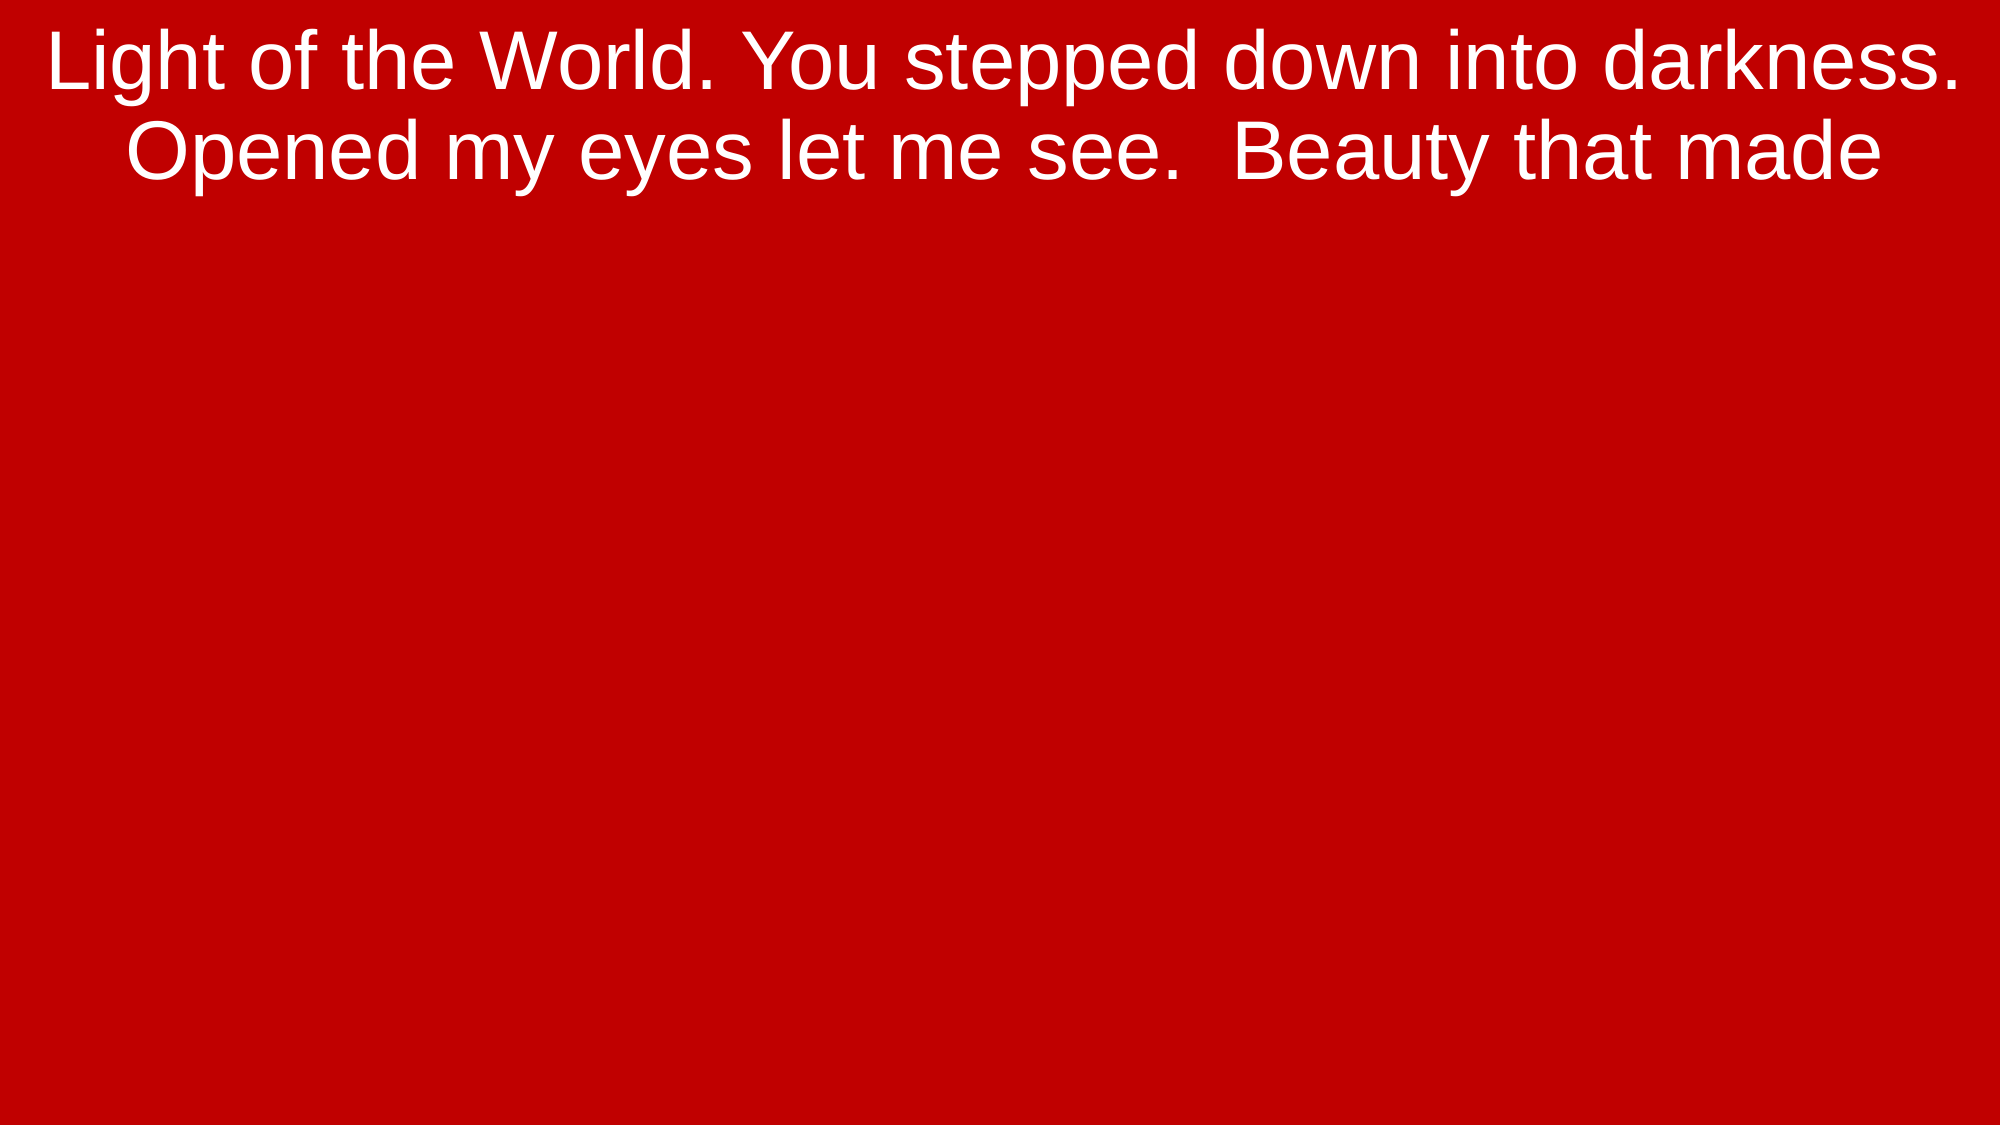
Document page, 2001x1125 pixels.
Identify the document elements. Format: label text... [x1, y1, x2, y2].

list Light of the World. You stepped down into darkness. Opened my eyes let me see. Beauty that made [10, 9, 2000, 784]
